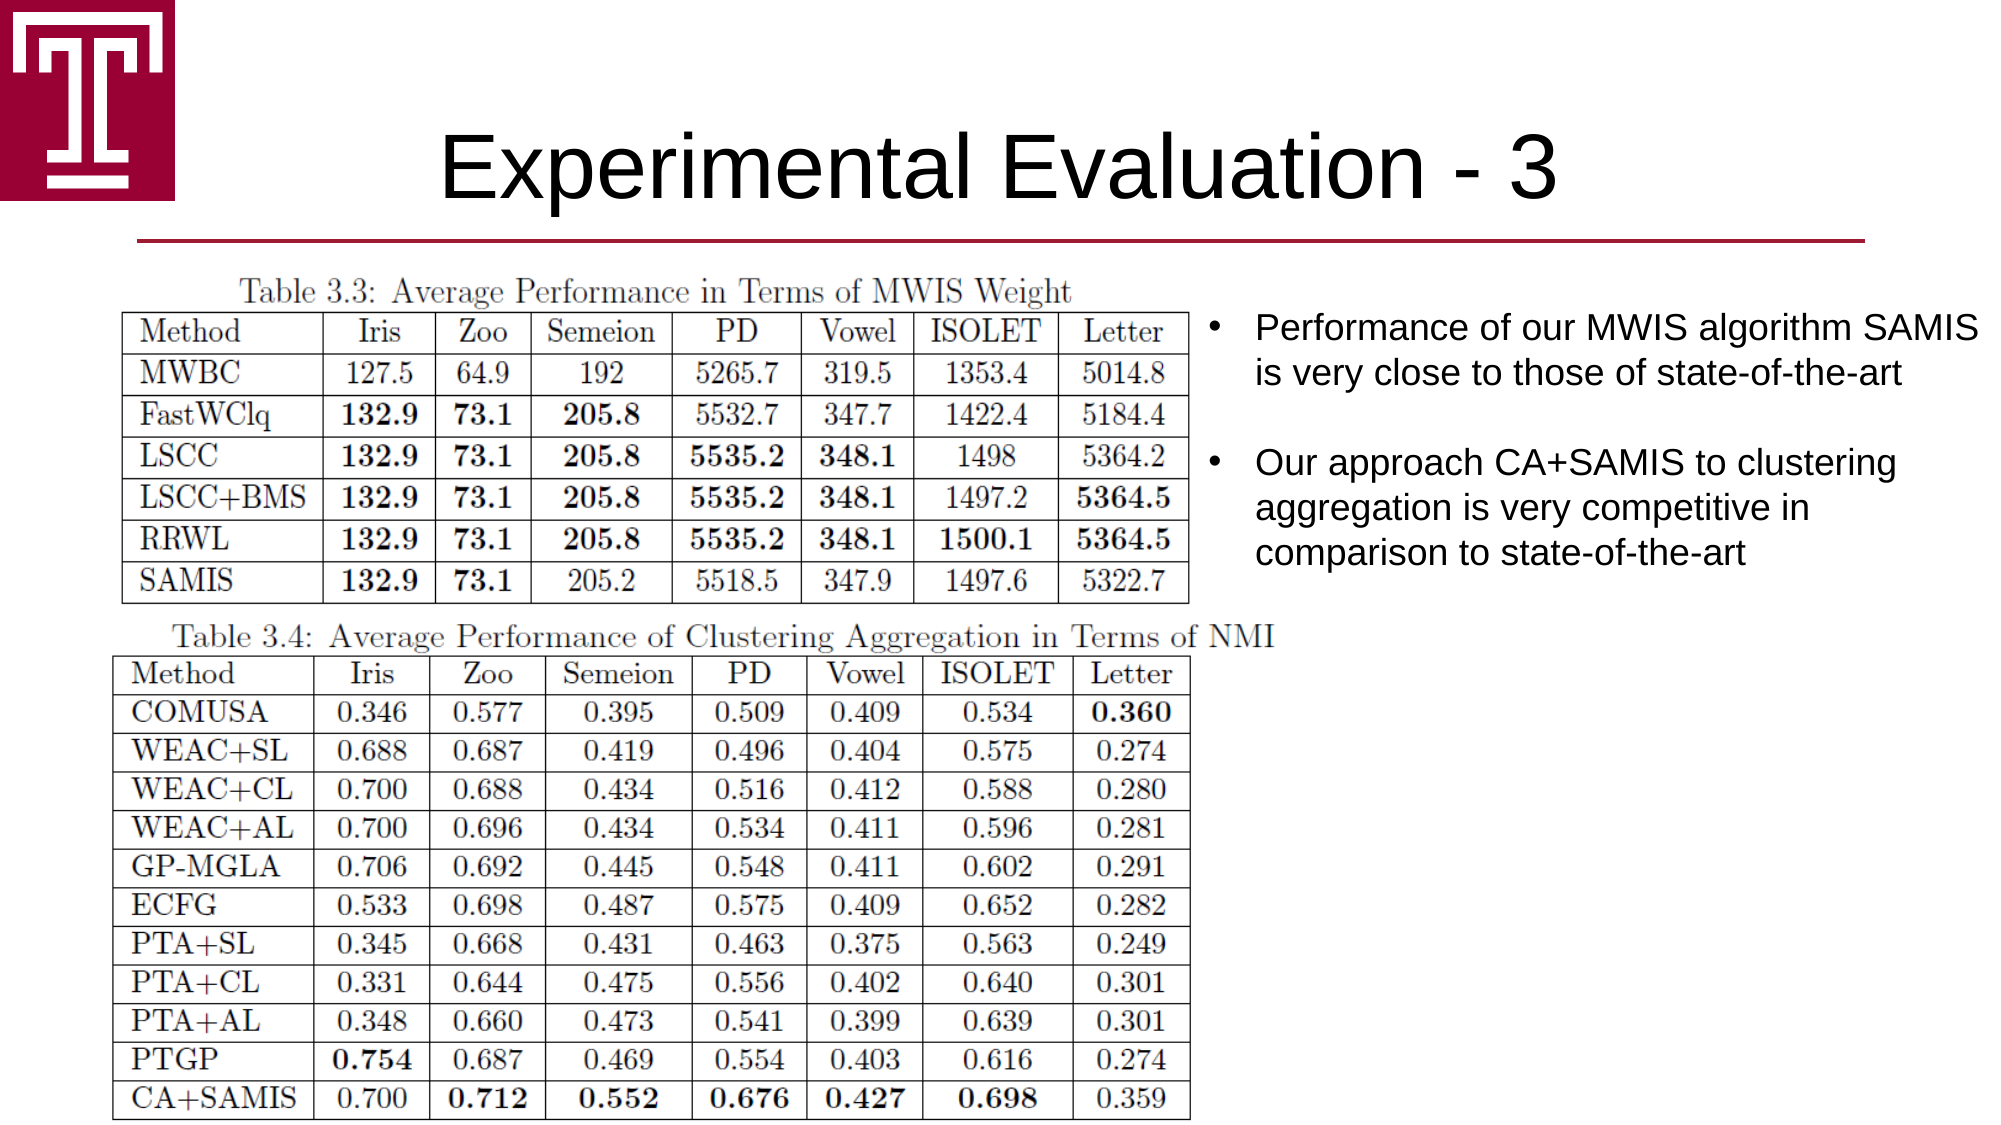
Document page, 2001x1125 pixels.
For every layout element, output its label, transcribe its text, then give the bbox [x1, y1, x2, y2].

text_box Performance of our MWIS algorithm SAMIS is very close to those of state-of-the-art Our approach CA+SAMIS to clustering aggregation is very competitive in comparison to state-of-the-art [1205, 295, 2000, 581]
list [105, 259, 1205, 611]
picture [0, 0, 175, 201]
title Experimental Evaluation - 3 [137, 59, 1863, 278]
picture [104, 611, 1281, 1125]
